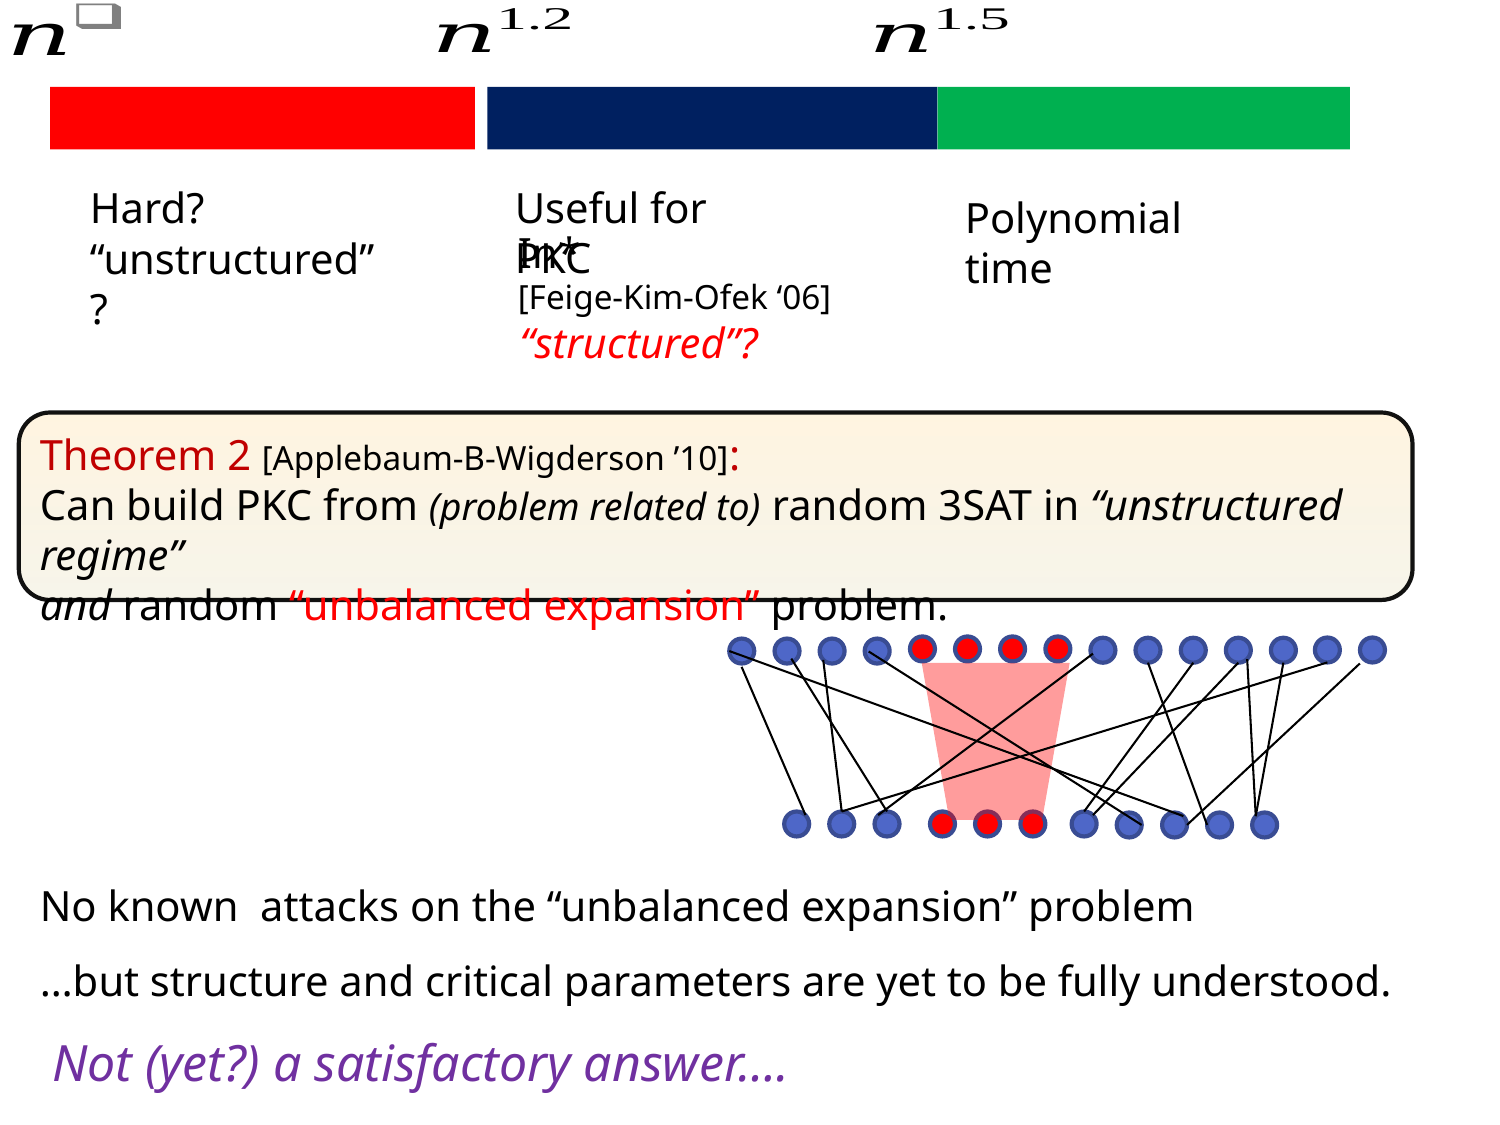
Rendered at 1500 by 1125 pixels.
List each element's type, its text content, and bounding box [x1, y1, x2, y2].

text_box …but structure and critical parameters are yet to be fully understood. [24, 946, 1475, 1012]
text_box [48, 85, 477, 151]
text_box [18, 412, 1476, 601]
text_box “structured”? [504, 309, 850, 375]
text_box Polynomial time [950, 184, 1288, 300]
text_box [728, 636, 1386, 838]
text_box Useful for PKC [499, 174, 800, 290]
text_box Not (yet?) a satisfactory answer…. [37, 1024, 1463, 1099]
text_box [935, 85, 1352, 151]
text_box [485, 85, 935, 151]
text_box Hard? “unstructured”? [75, 174, 400, 340]
